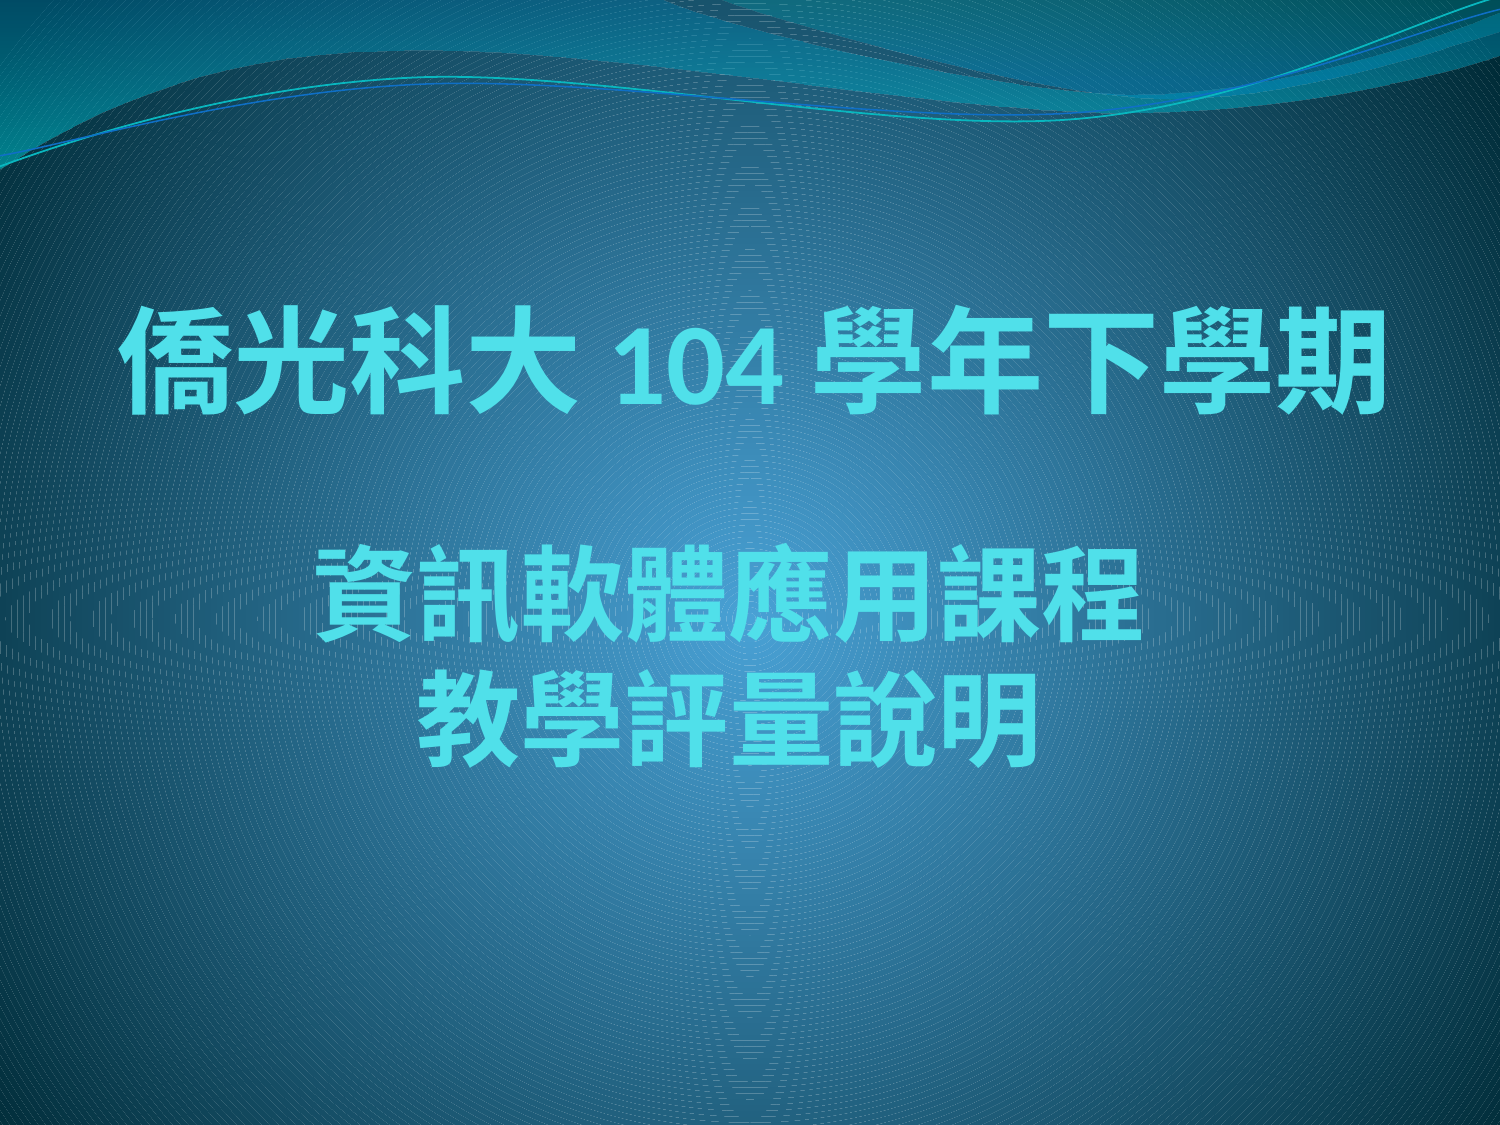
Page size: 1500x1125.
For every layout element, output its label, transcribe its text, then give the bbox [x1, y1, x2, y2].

title 僑光科大104學年下學期 [112, 267, 1401, 568]
text_box 資訊軟體應用課程 教學評量說明 [86, 479, 1375, 780]
